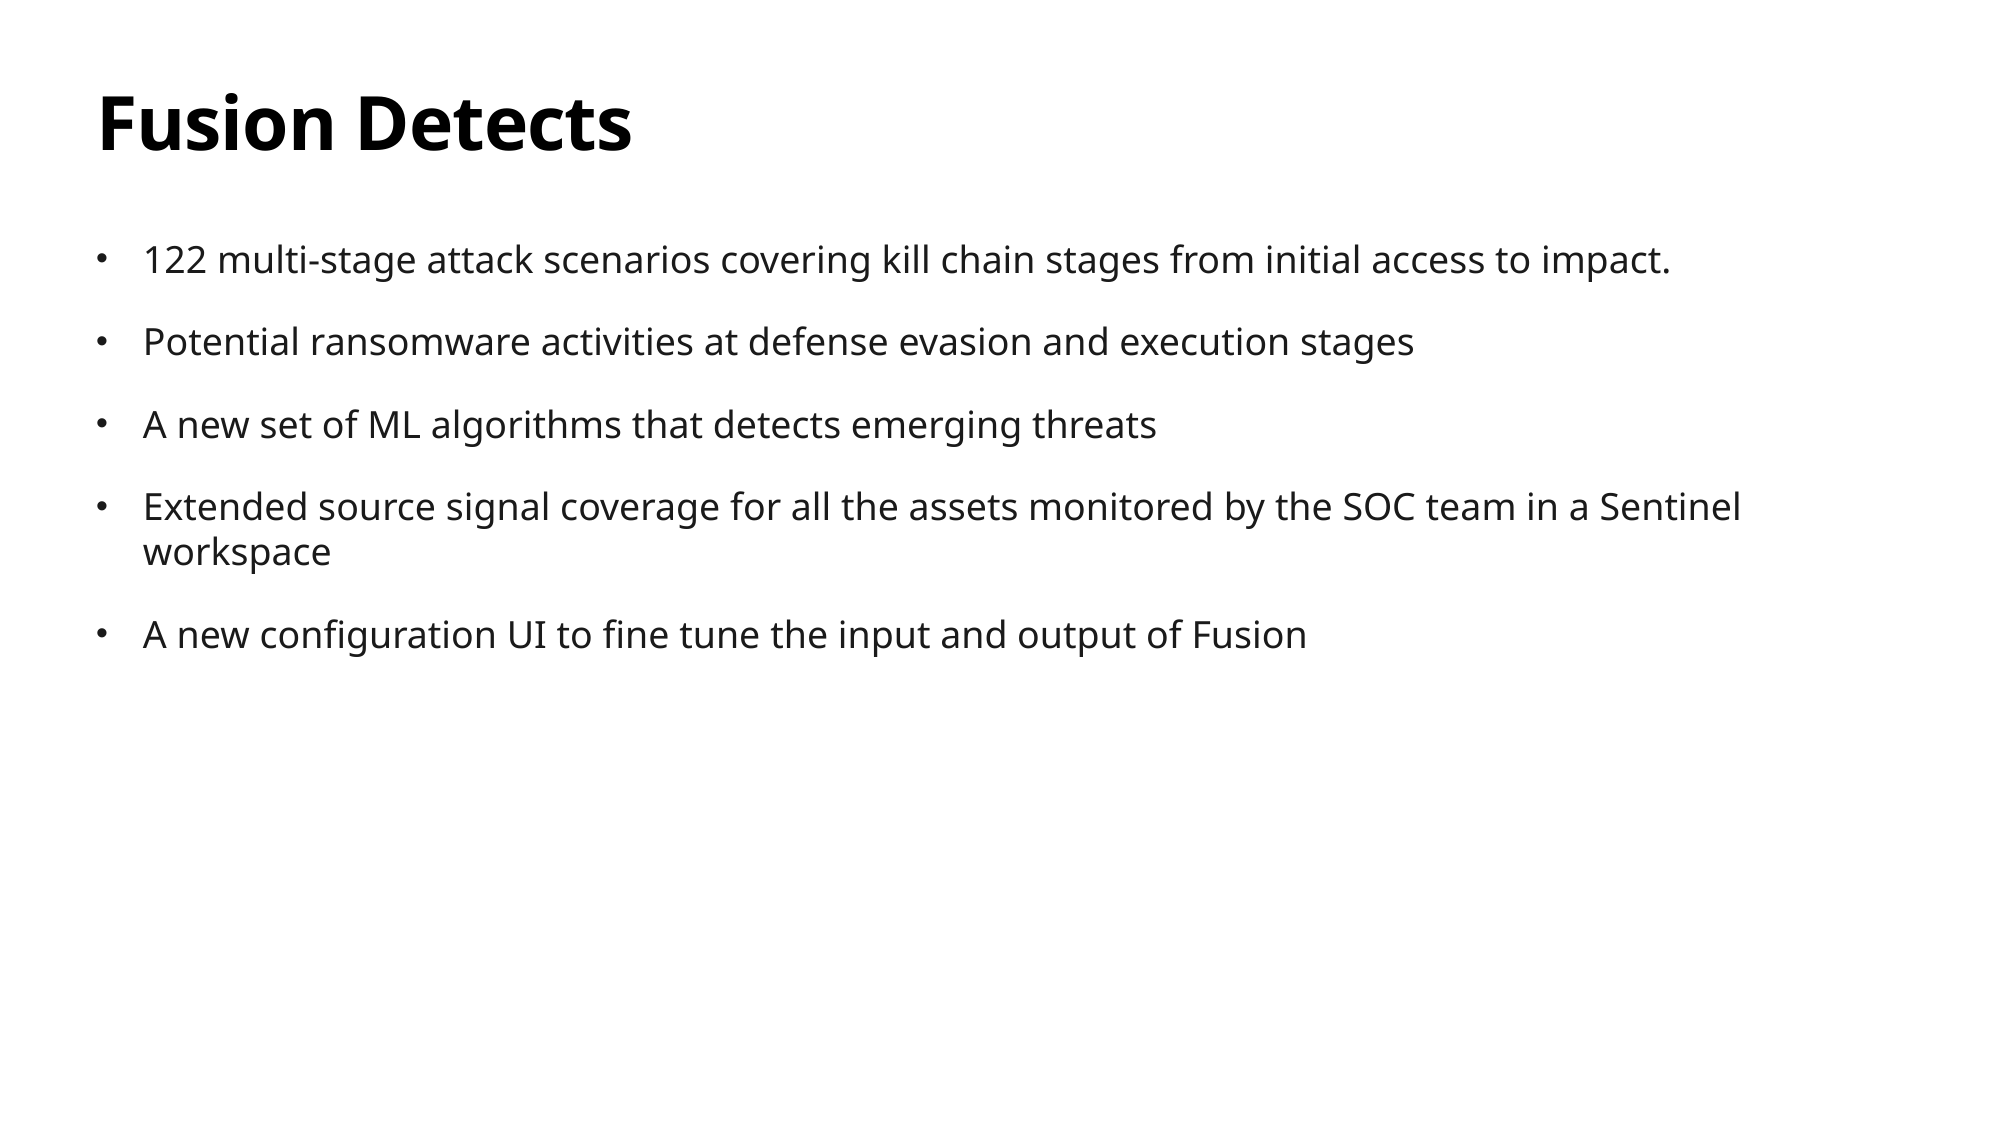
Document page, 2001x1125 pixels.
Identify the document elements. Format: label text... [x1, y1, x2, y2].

title Fusion Detects [95, 0, 1896, 166]
list 122 multi-stage attack scenarios covering kill chain stages from initial access to impact. Potential ransomware activities at defense evasion and execution stages A new set of ML algorithms that detects emerging threats Extended source signal coverage for all the assets monitored by the SOC team in a Sentinel workspace A new configuration UI to fine tune the input and output of Fusion [95, 235, 1896, 874]
